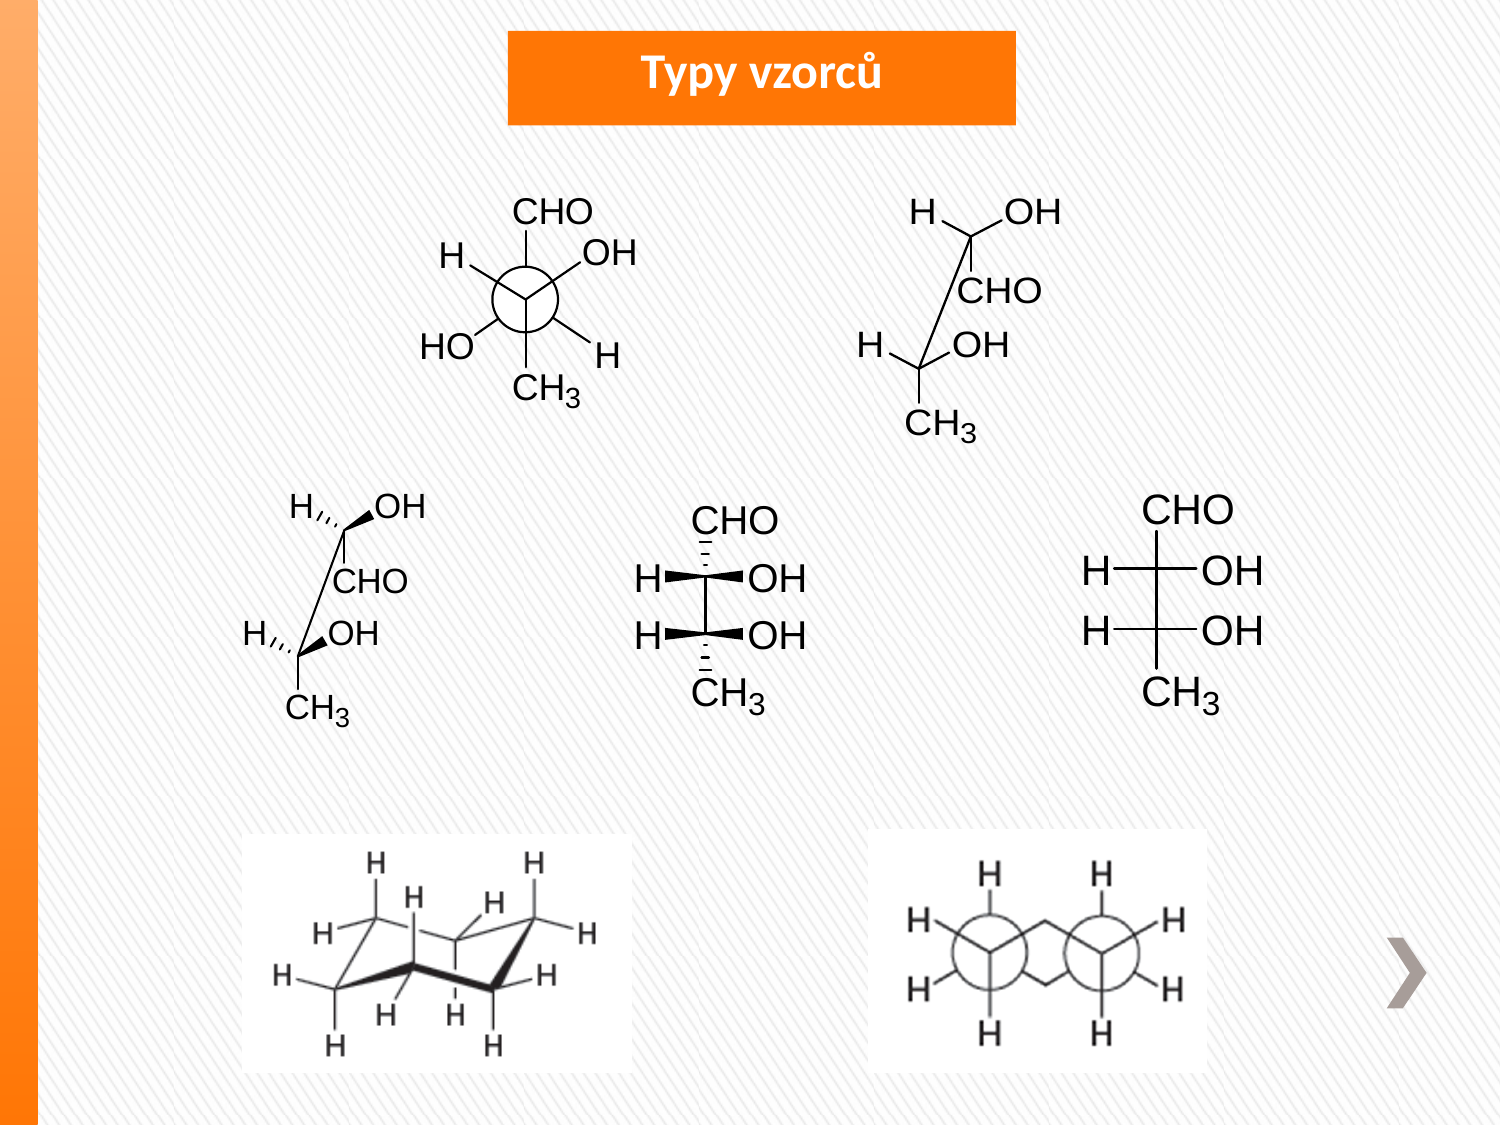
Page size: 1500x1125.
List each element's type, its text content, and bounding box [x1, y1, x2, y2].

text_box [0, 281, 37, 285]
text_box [418, 195, 638, 410]
text_box Typy vzorců [507, 30, 1016, 126]
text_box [633, 503, 808, 717]
picture [867, 829, 1208, 1073]
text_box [856, 196, 1063, 445]
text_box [241, 491, 427, 729]
picture [241, 833, 633, 1073]
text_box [1080, 491, 1265, 717]
